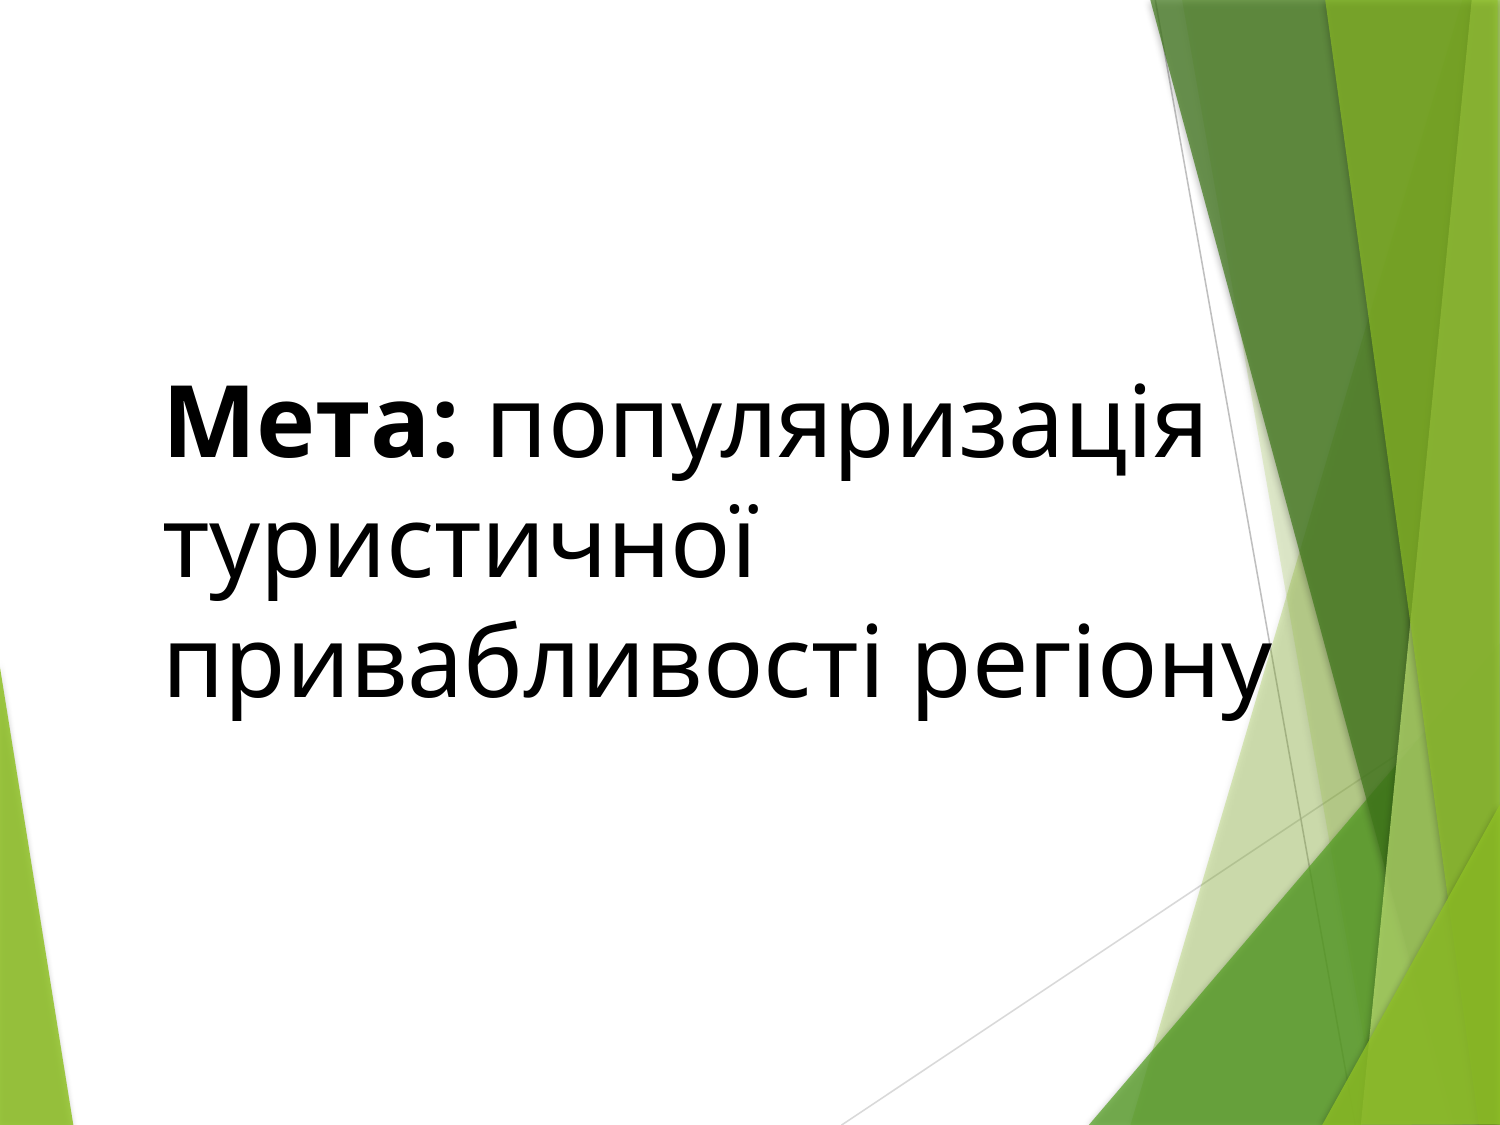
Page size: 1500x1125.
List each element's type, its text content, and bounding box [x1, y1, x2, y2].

text_box Мета: популяризація туристичної привабливості регіону [147, 349, 1459, 725]
